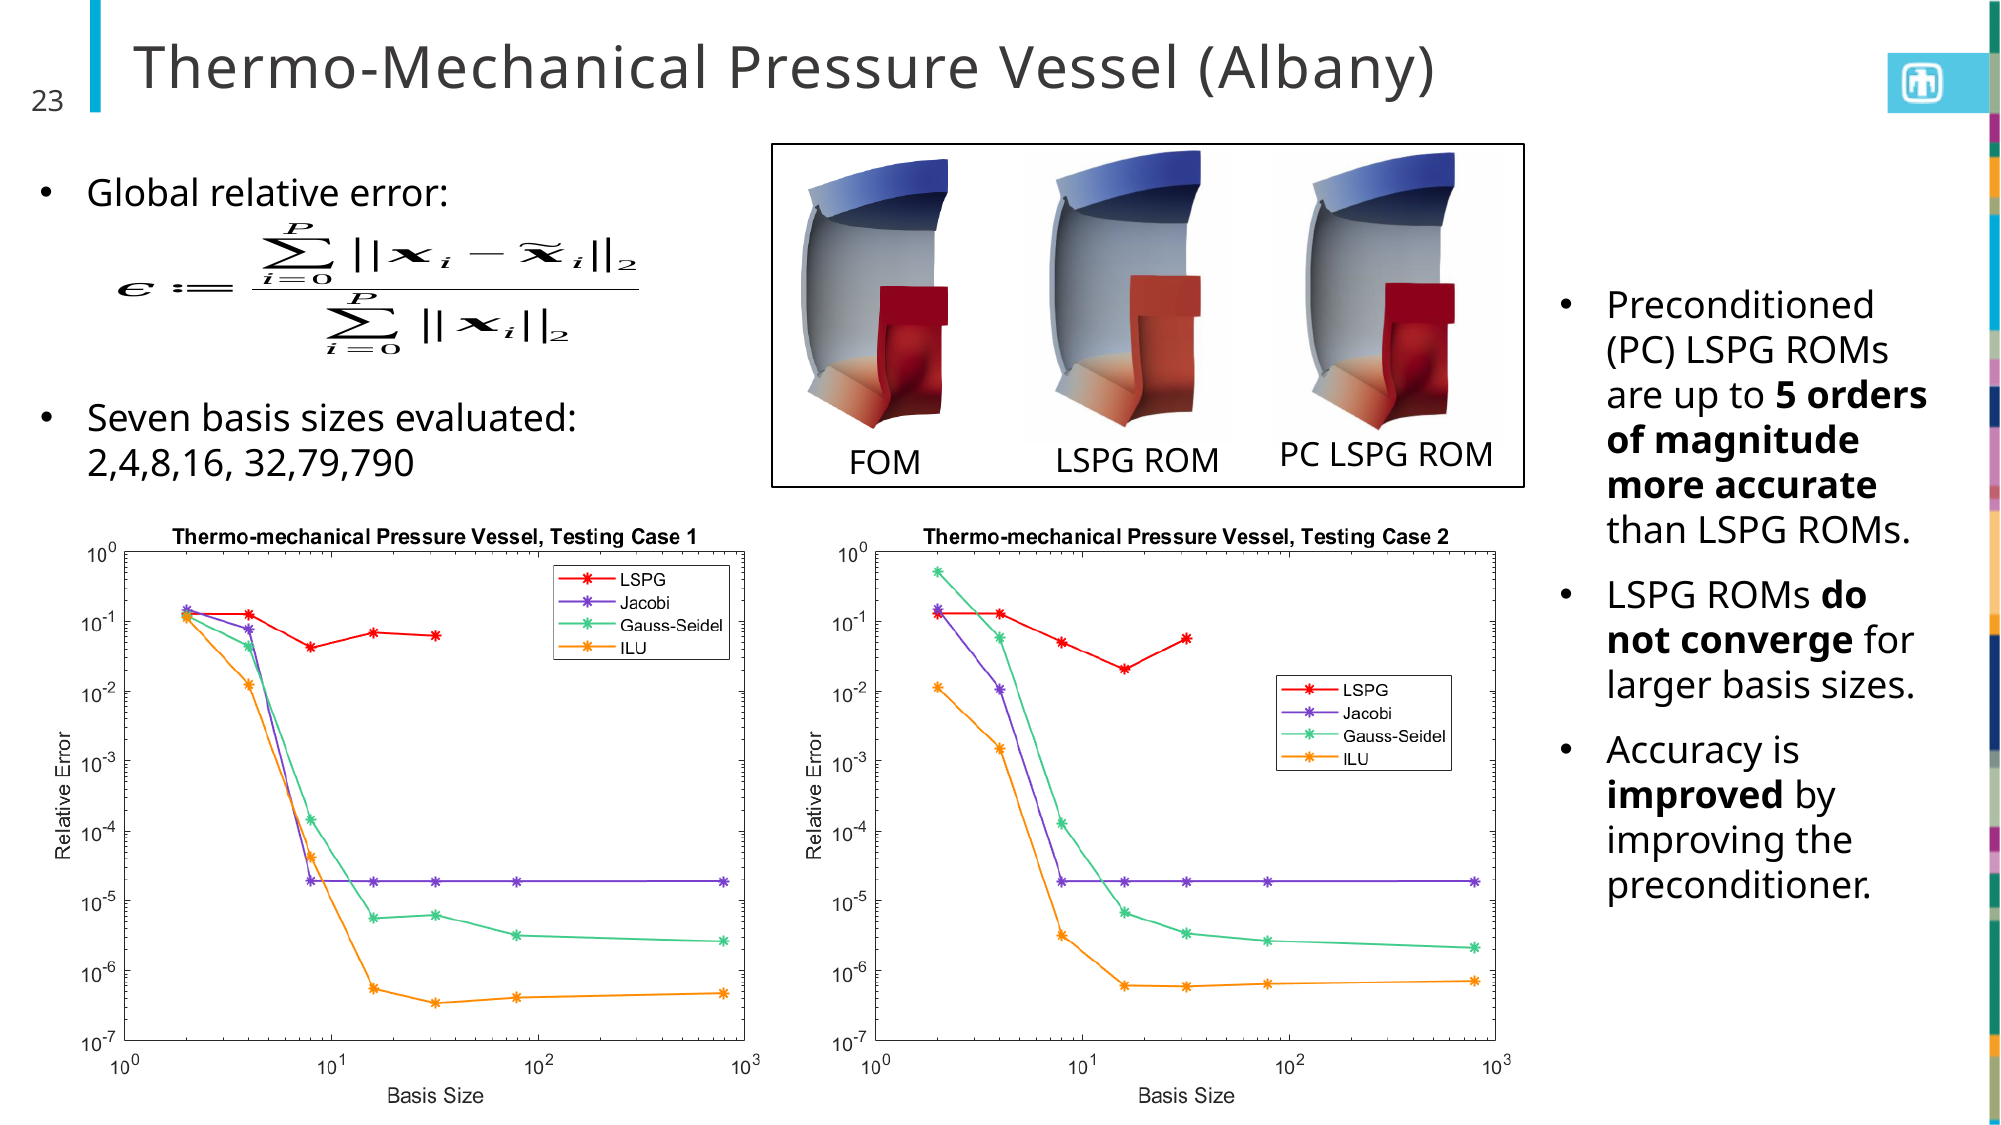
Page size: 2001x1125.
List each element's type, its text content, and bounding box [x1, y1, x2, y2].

text_box Preconditioned (PC) LSPG ROMs are up to 5 orders of magnitude more accurate than LSPG ROMs. LSPG ROMs do not converge for larger basis sizes. Accuracy is improved by improving the preconditioner. [1544, 497, 1954, 914]
picture [1990, 490, 1999, 1120]
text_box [771, 143, 2000, 490]
slide_number 23 [10, 71, 80, 132]
text_box Global relative error: [24, 162, 768, 222]
picture [1990, 1, 1999, 143]
title Thermo-Mechanical Pressure Vessel (Albany) [118, 33, 1854, 127]
picture [1901, 62, 1944, 104]
text_box Seven basis sizes evaluated: 2,4,8,16, 32,79,790 [25, 386, 747, 492]
picture [19, 505, 1573, 1107]
